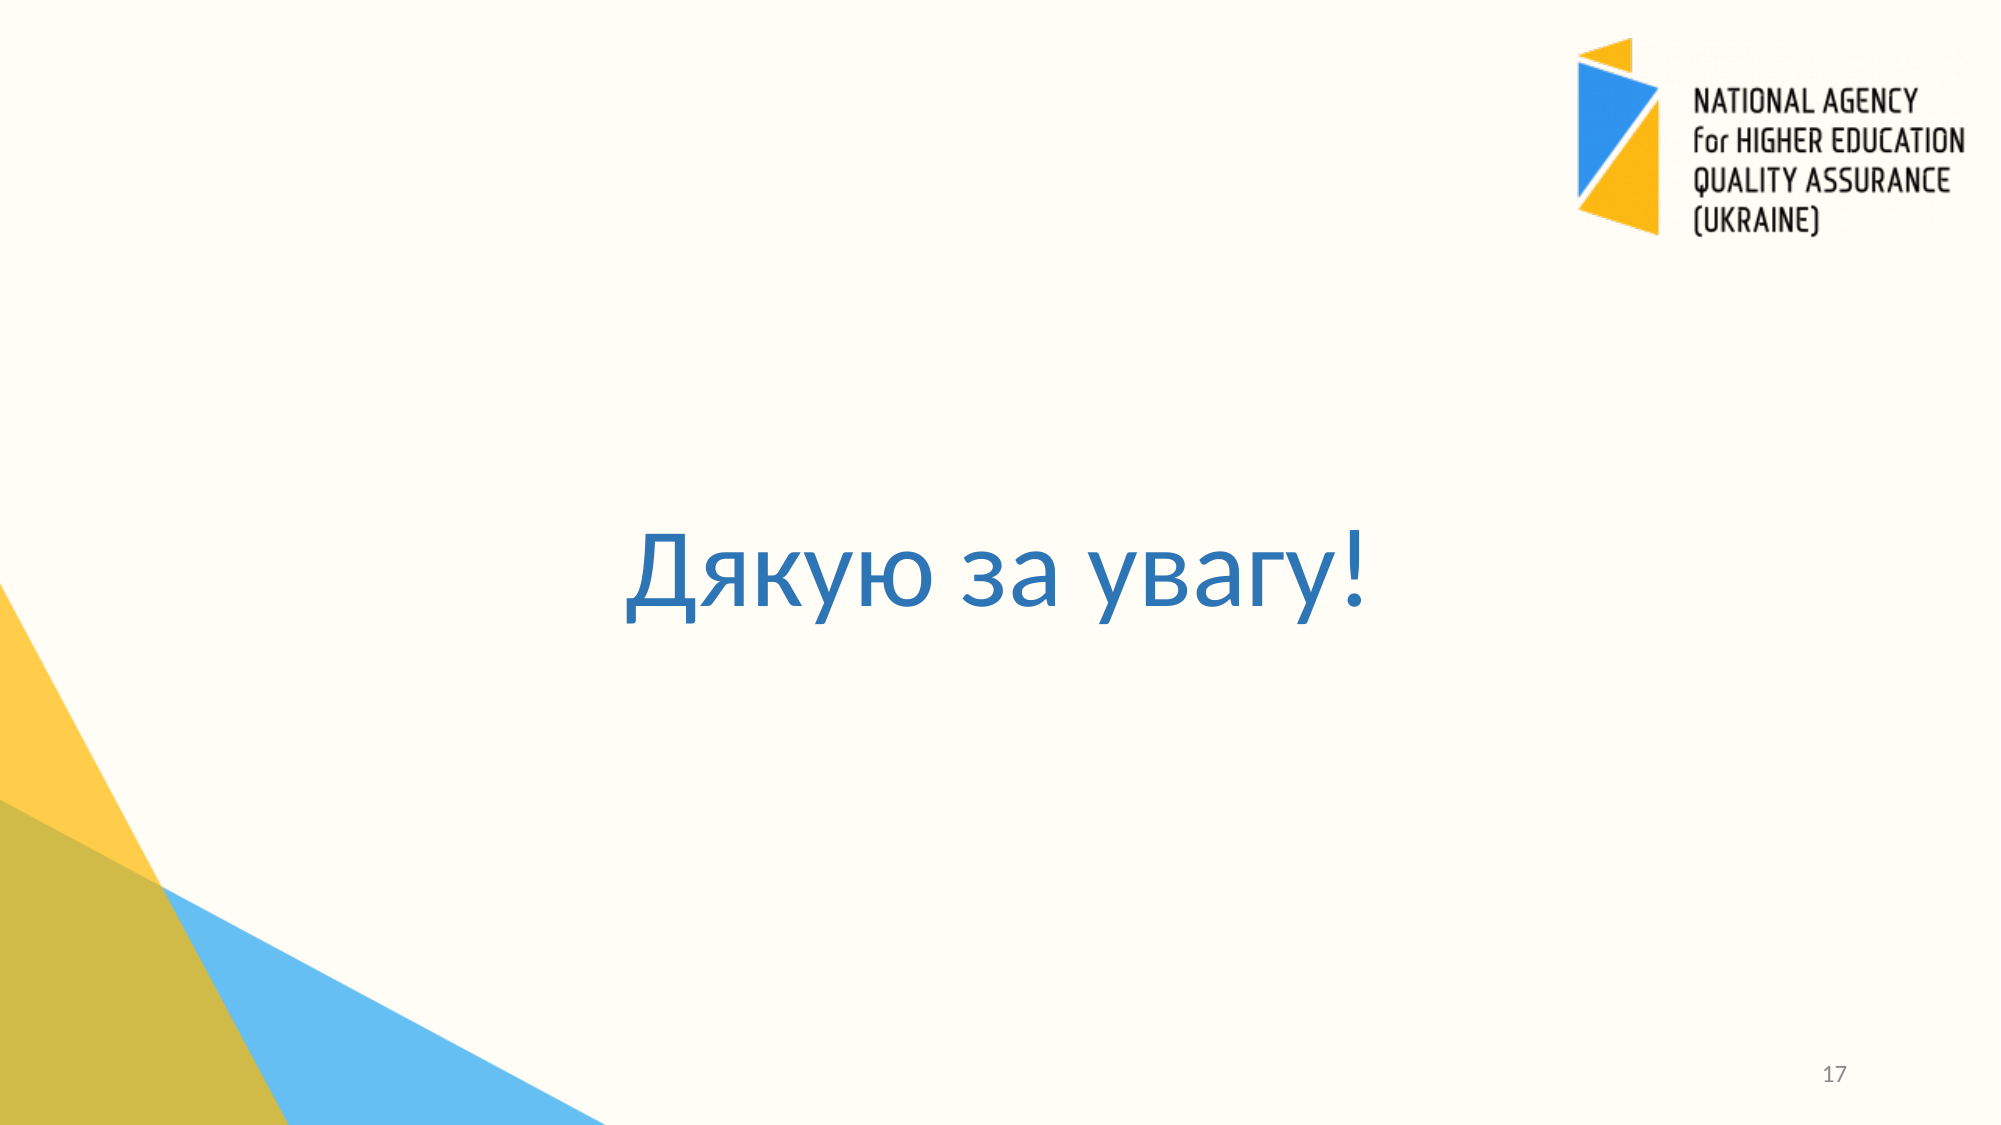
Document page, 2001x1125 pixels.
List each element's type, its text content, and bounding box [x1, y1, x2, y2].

text_box Дякую за увагу! [610, 486, 1390, 637]
slide_number 17 [1412, 1042, 1863, 1103]
picture [0, 0, 2001, 1125]
